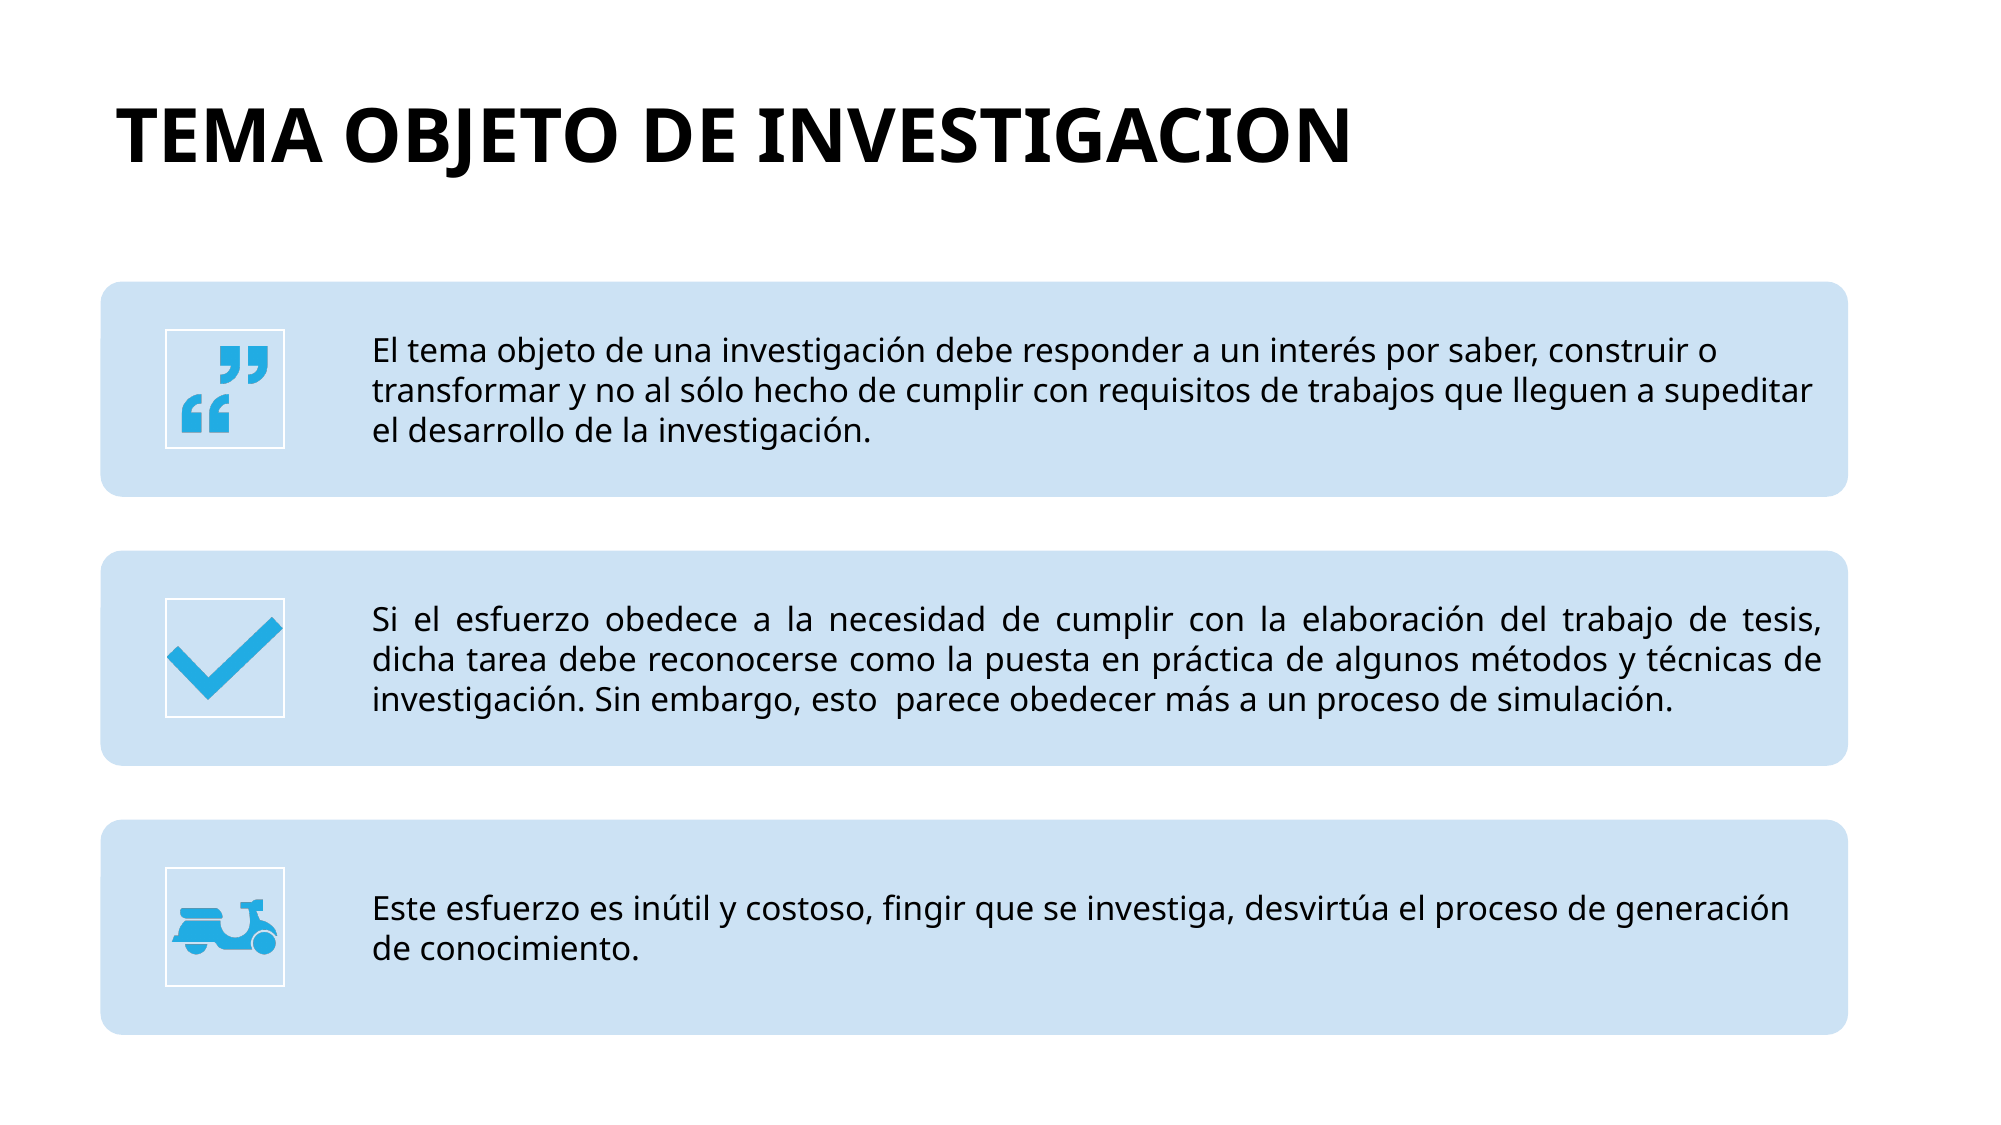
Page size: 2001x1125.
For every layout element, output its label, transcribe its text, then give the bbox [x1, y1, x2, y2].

title TEMA OBJETO DE INVESTIGACION [100, 90, 1849, 276]
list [100, 281, 1849, 1035]
